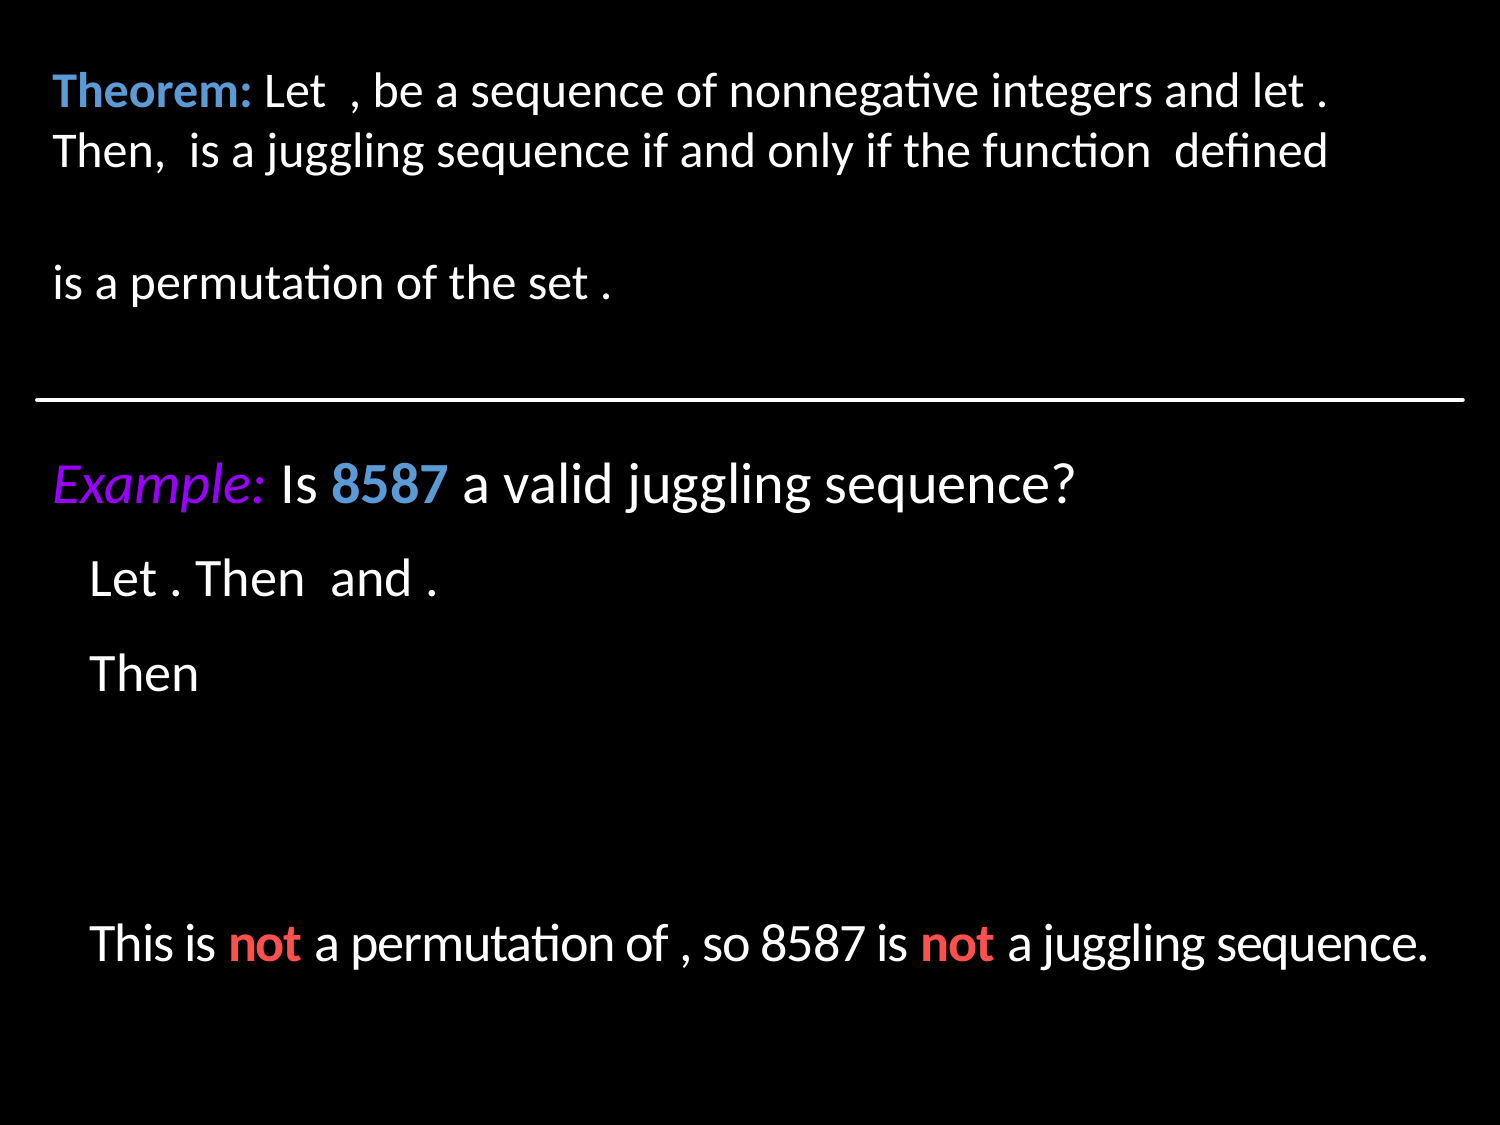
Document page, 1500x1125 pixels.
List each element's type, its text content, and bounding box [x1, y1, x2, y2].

text_box Example: Is 8587 a valid juggling sequence? [37, 437, 1463, 523]
